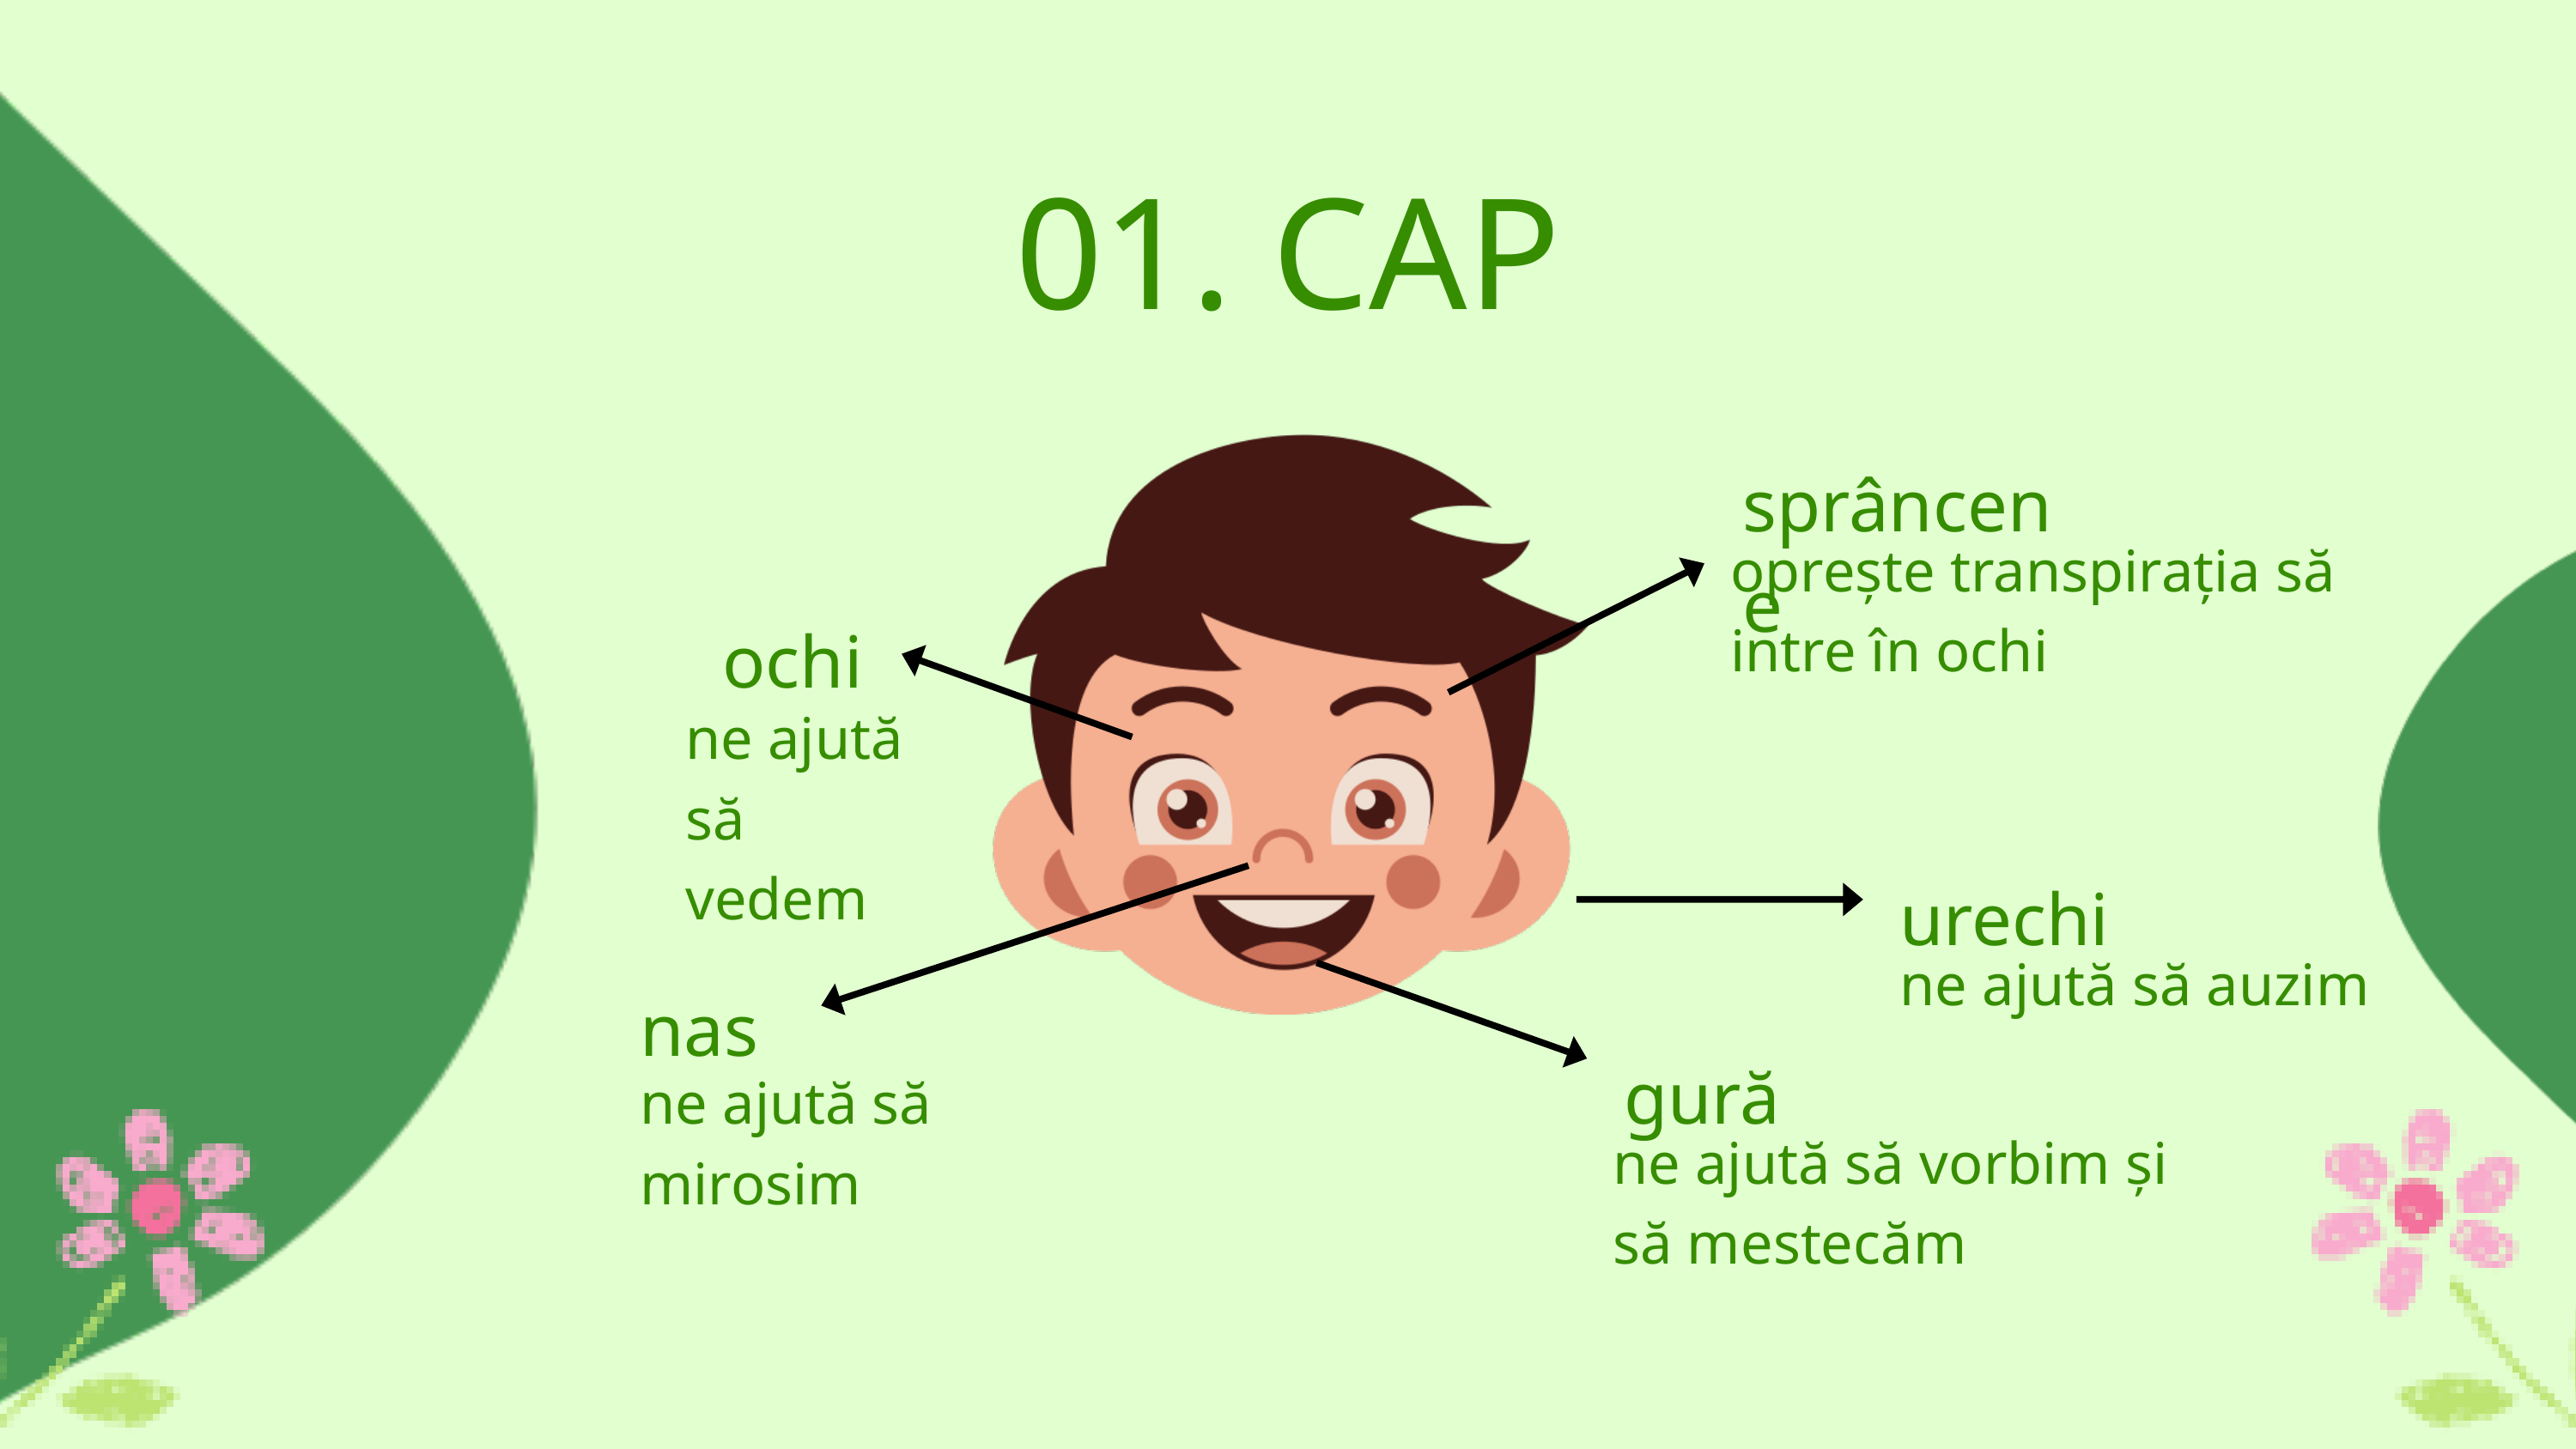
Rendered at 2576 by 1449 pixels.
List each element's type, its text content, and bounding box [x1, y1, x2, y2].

picture [2118, 434, 2576, 1449]
text_box ne ajută să mirosim [640, 1089, 937, 1216]
text_box [1485, 1022, 1588, 1064]
picture [0, 0, 1589, 1449]
text_box 01. CAP [923, 146, 1653, 340]
text_box ne ajută să auzim [1899, 937, 2114, 1017]
text_box [1593, 560, 1704, 620]
text_box ne ajută să vorbim și să mestecăm [1613, 1115, 2187, 1276]
text_box [1593, 890, 1863, 909]
text_box urechi [1899, 859, 2114, 937]
text_box oprește transpirația să intre în ochi [1730, 523, 2365, 684]
text_box sprâncene [1742, 446, 2080, 523]
text_box gură [1624, 1038, 1889, 1115]
